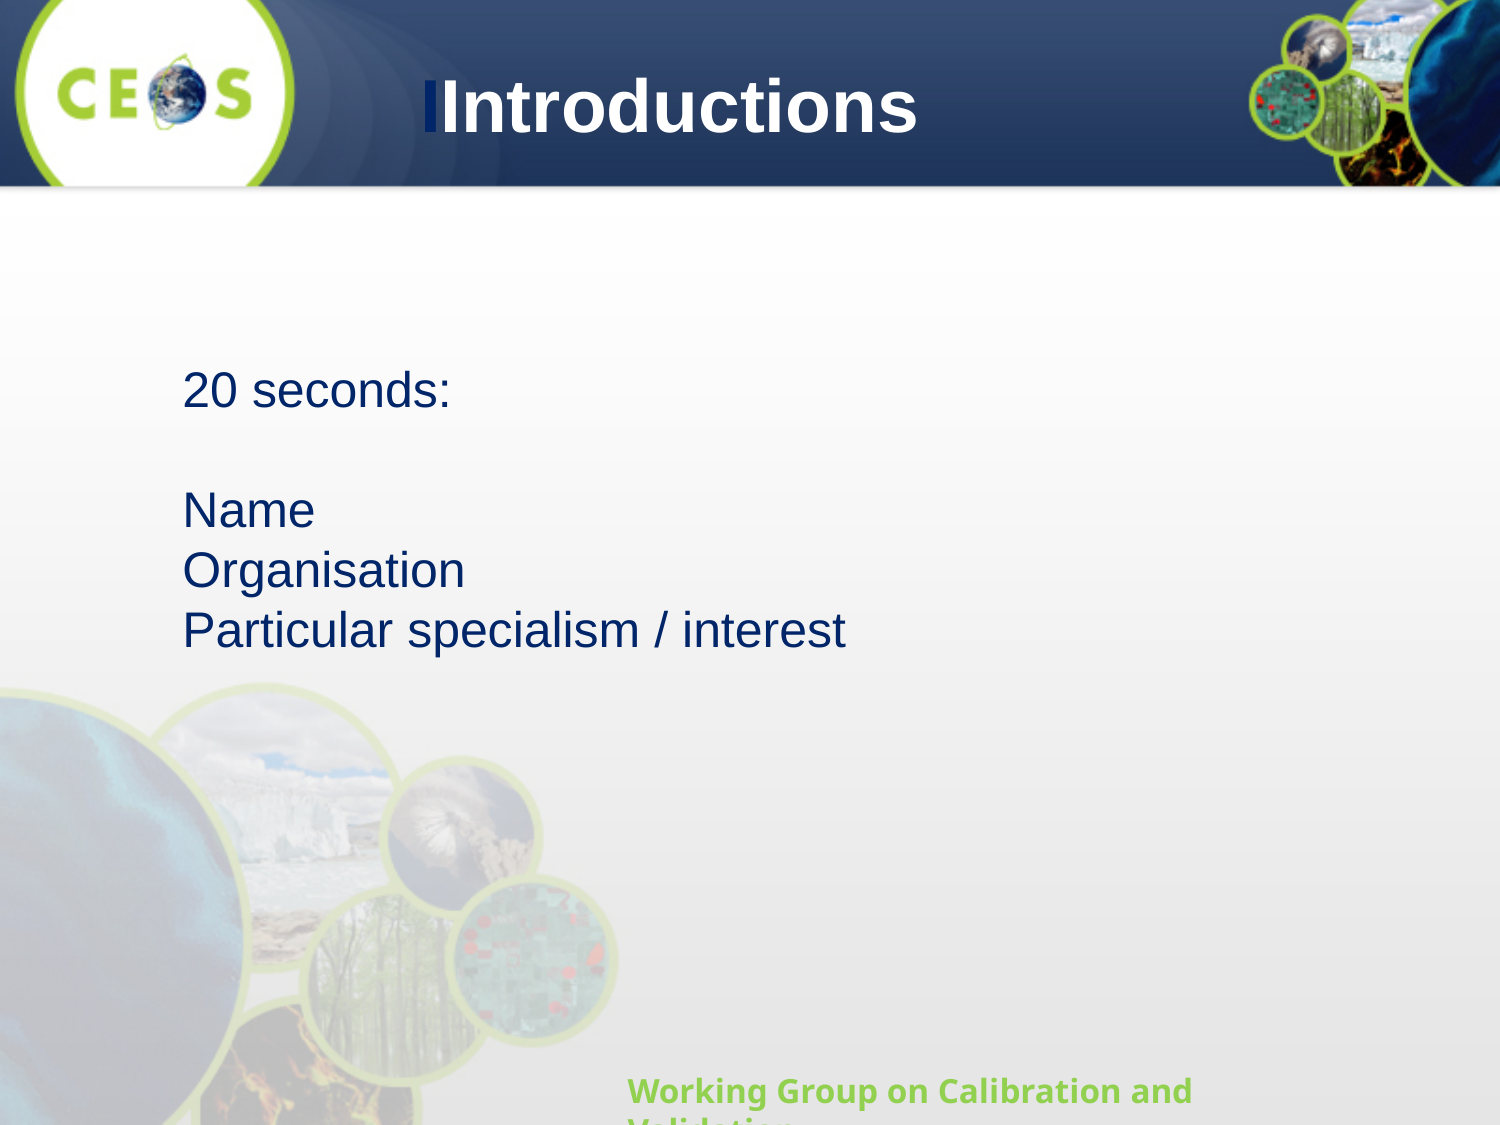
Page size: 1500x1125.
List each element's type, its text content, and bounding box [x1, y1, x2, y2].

text_box 20 seconds: Name Organisation Particular specialism / interest [174, 349, 1213, 665]
picture [0, 0, 1500, 1125]
text_box IIntroductions [412, 49, 1163, 155]
